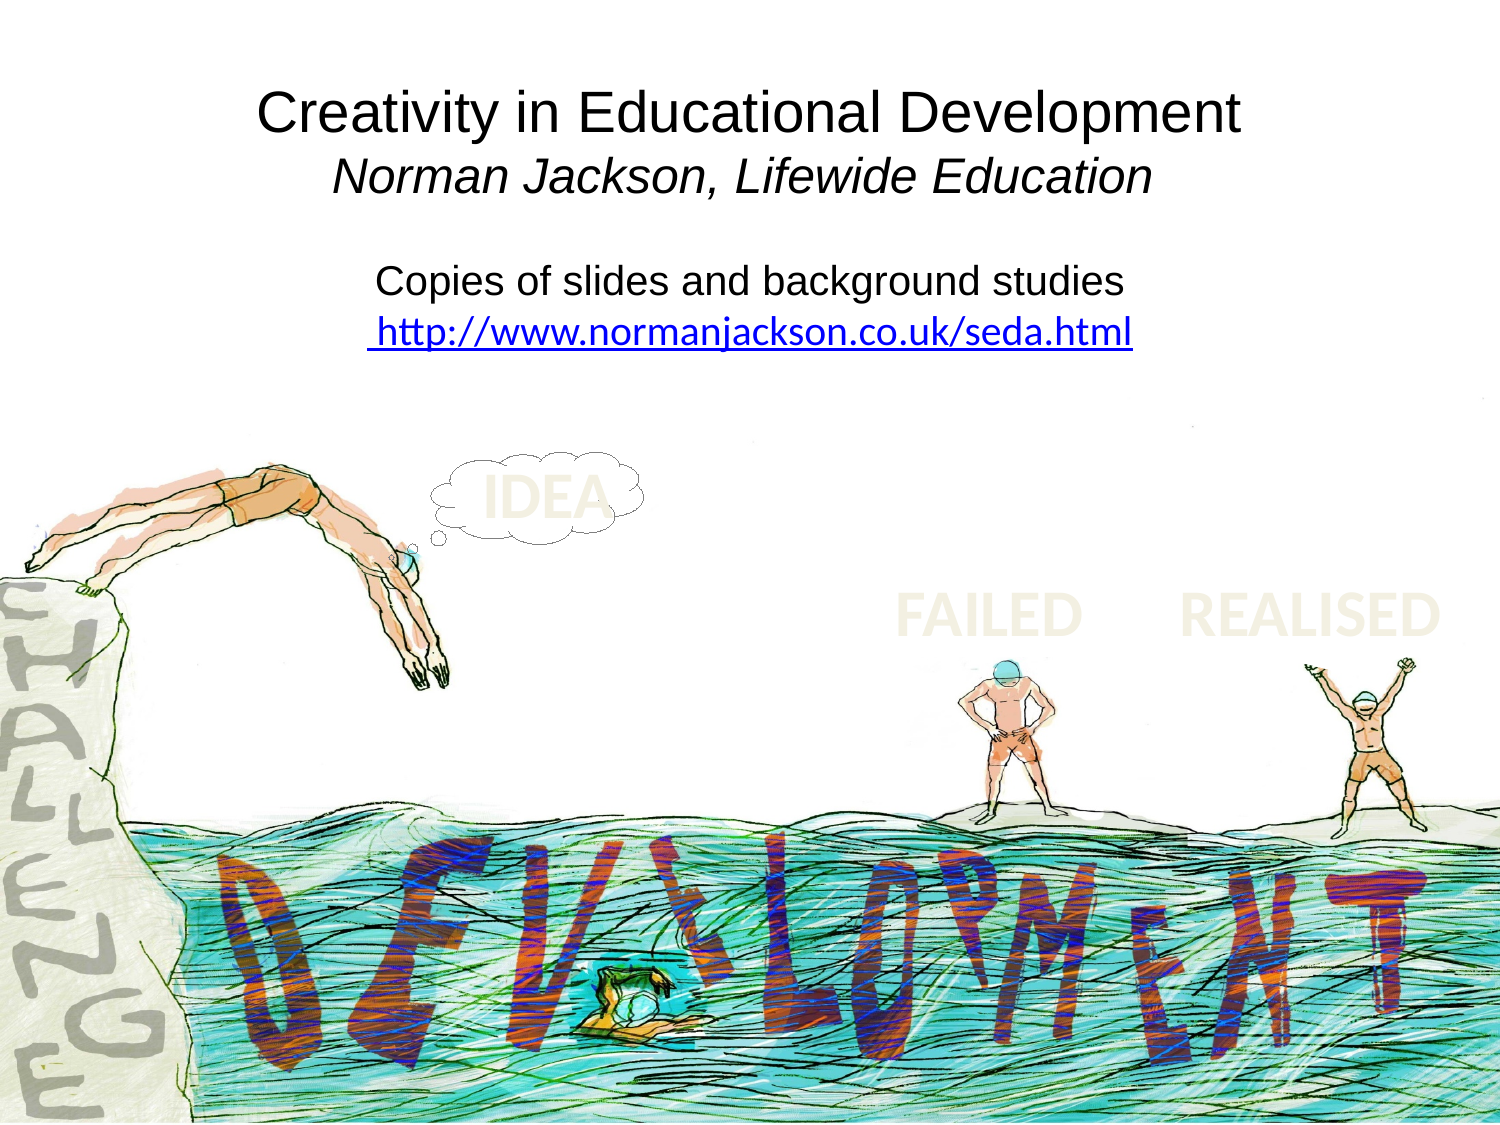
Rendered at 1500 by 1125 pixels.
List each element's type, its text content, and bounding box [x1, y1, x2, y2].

picture [0, 396, 1500, 1125]
text_box Creativity in Educational Development Norman Jackson, Lifewide Education Copies of slides and background studies http://www.normanjackson.co.uk/seda.html [0, 66, 1500, 396]
